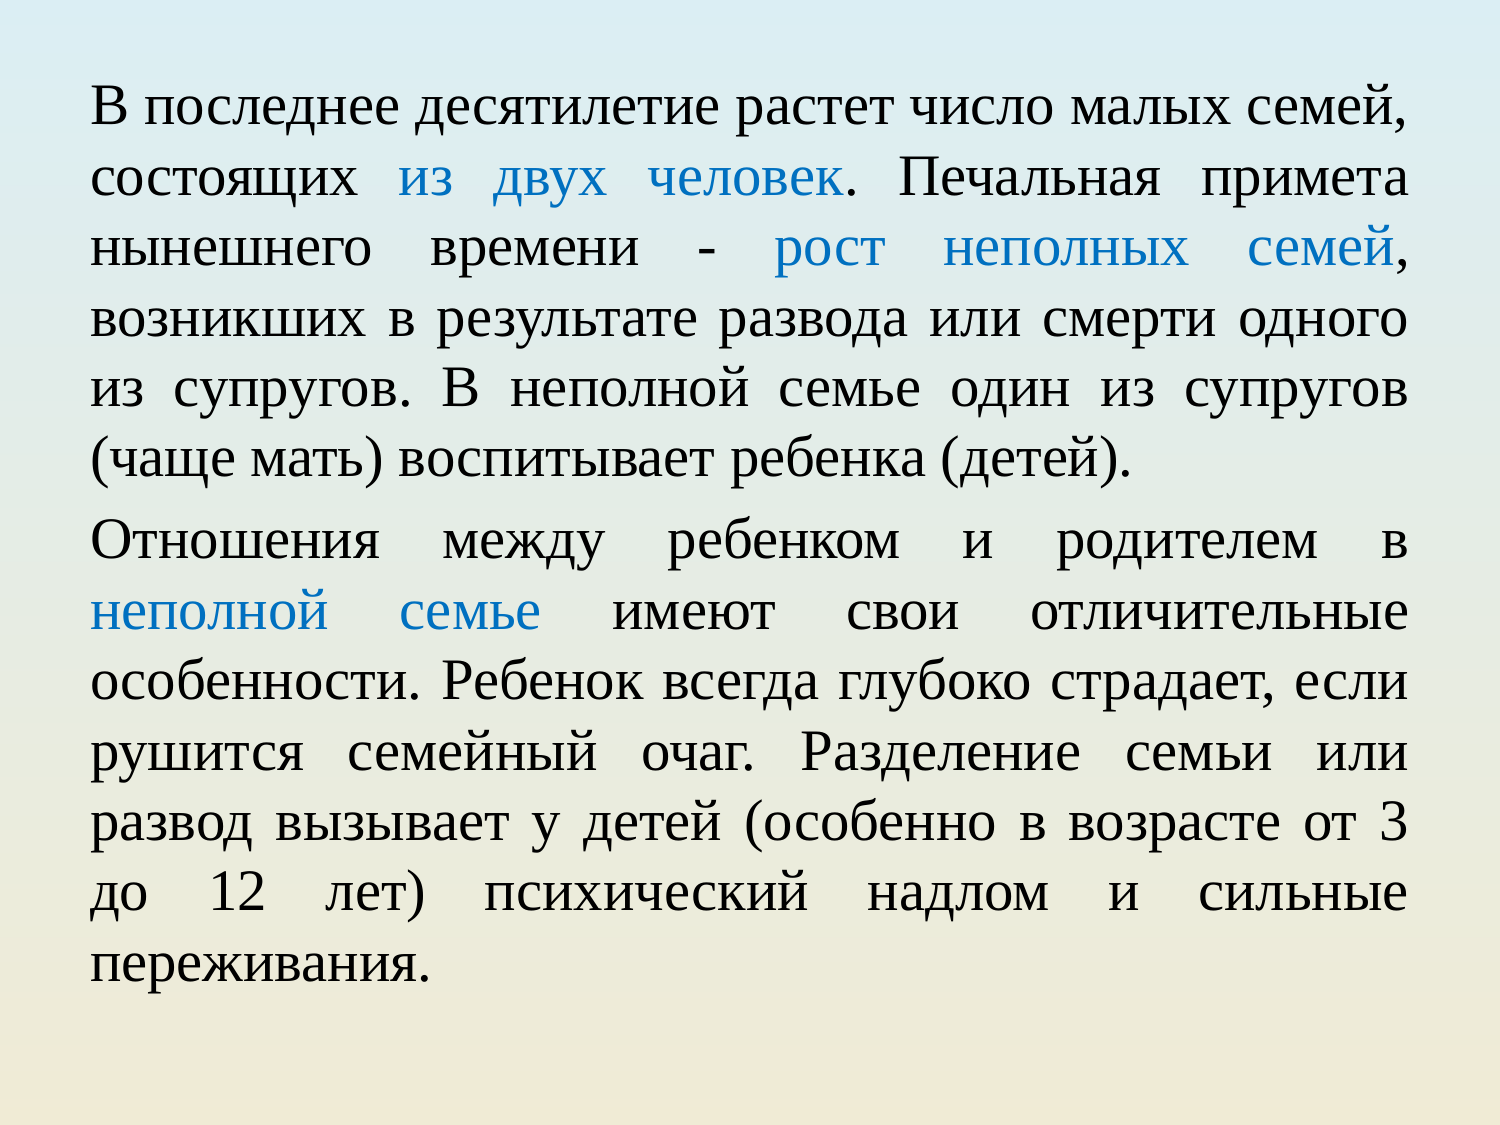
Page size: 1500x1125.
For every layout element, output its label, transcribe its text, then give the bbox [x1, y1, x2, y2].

list В последнее десятилетие растет число малых семей, состоящих из двух человек. Печальная примета нынешнего времени - рост неполных семей, возникших в результате развода или смерти одного из супругов. В неполной семье один из супругов (чаще мать) воспитывает ребенка (детей). Отношения между ребенком и родителем в неполной семье имеют свои отличительные особенности. Ребенок всегда глубоко страдает, если рушится семейный очаг. Разделение семьи или развод вызывает у детей (особенно в возрасте от 3 до 12 лет) психический надлом и сильные переживания. [75, 58, 1425, 1005]
